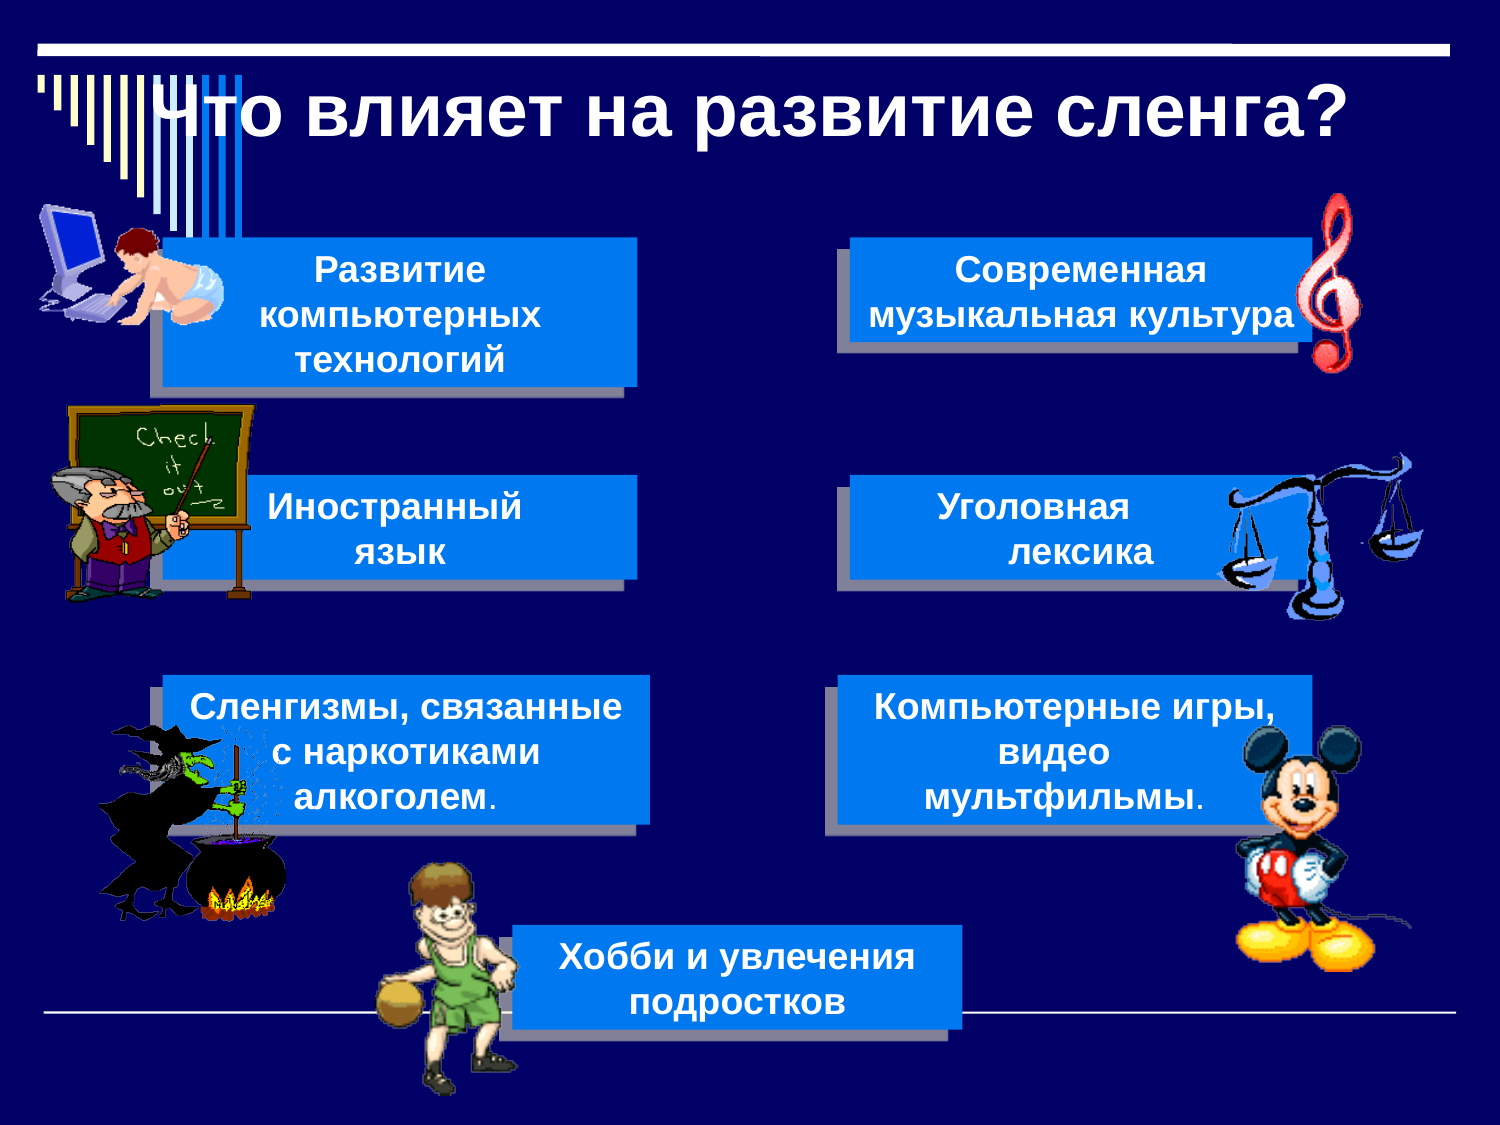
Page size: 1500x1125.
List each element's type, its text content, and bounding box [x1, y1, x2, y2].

text_box Иностранный язык [265, 474, 638, 580]
picture [1245, 187, 1413, 380]
text_box Развитие компьютерных технологий [162, 237, 638, 388]
picture [49, 387, 261, 604]
text_box Современная музыкальная культура [849, 237, 1239, 343]
text_box Уголовная лексика [849, 474, 1182, 580]
text_box Компьютерные игры, видео мультфильмы. [837, 674, 1313, 825]
picture [1187, 699, 1414, 972]
text_box Сленгизмы, связанные с наркотиками алкоголем. [162, 674, 650, 825]
picture [374, 862, 546, 1096]
picture [1187, 424, 1461, 665]
picture [99, 724, 286, 924]
text_box Хобби и увлечения подростков [549, 924, 963, 1030]
text_box Что влияет на развитие сленга? [0, 12, 1500, 200]
picture [37, 174, 226, 363]
